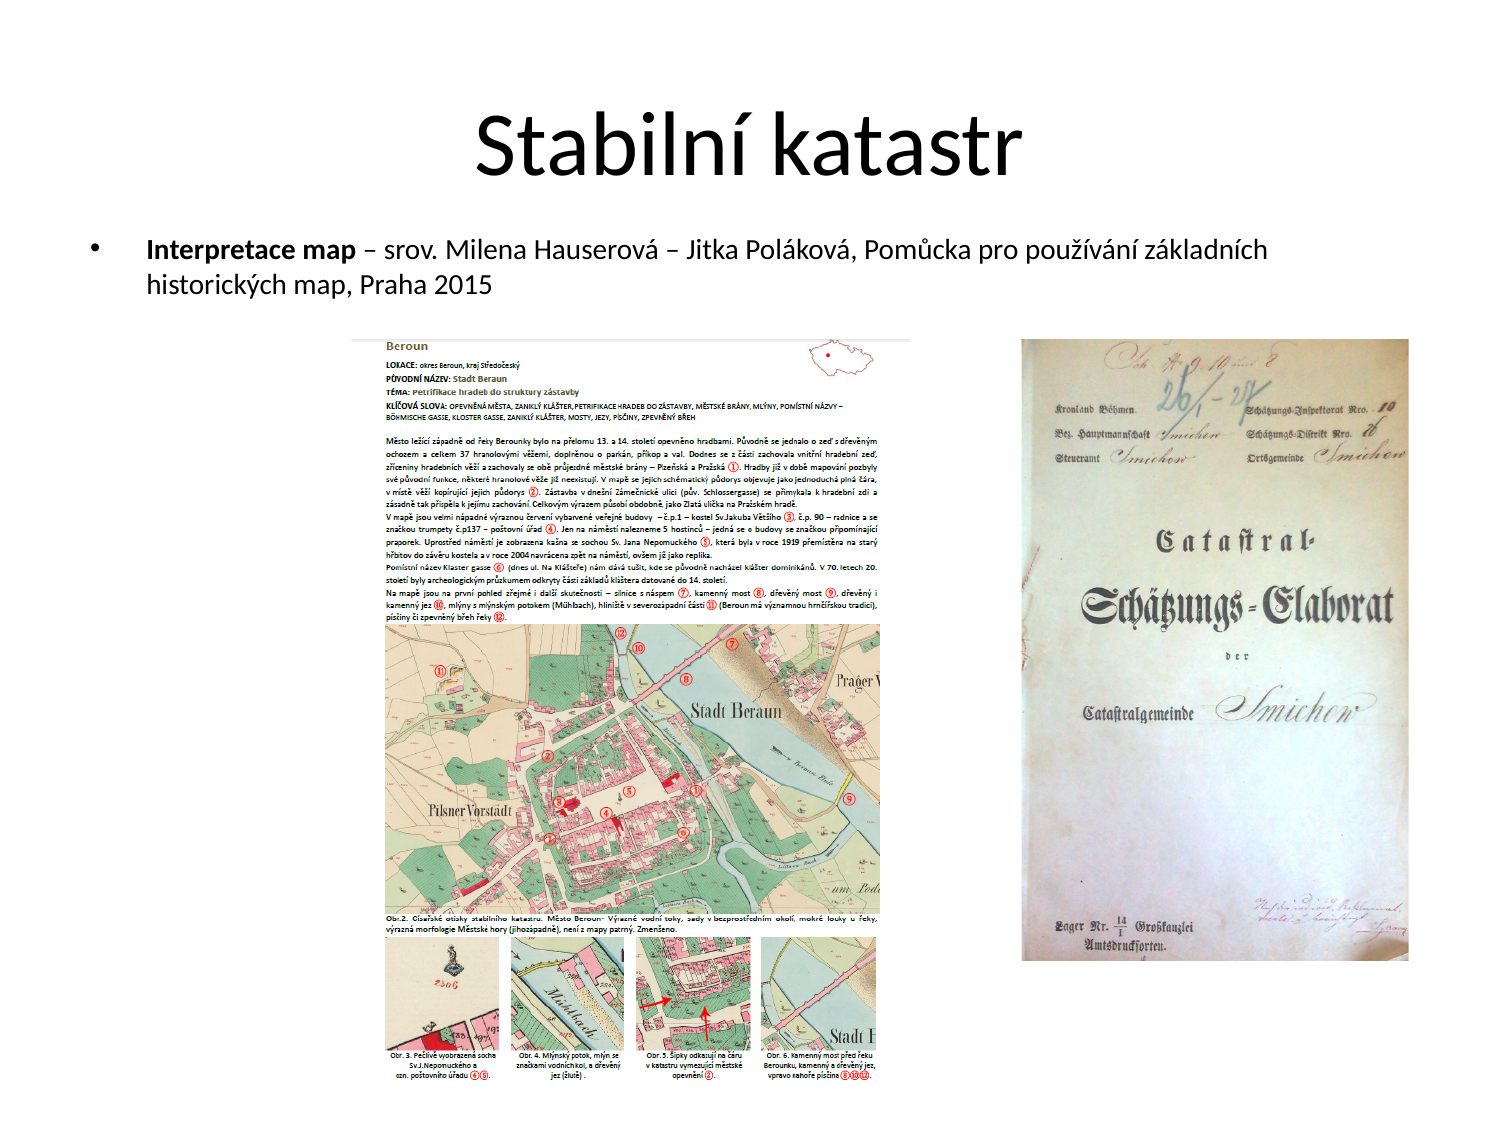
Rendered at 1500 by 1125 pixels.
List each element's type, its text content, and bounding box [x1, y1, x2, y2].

title Stabilní katastr [75, 45, 1425, 222]
picture [351, 339, 911, 1092]
list Interpretace map – srov. Milena Hauserová – Jitka Poláková, Pomůcka pro používání základních historických map, Praha 2015 [75, 222, 1425, 1005]
picture [1021, 339, 1409, 961]
